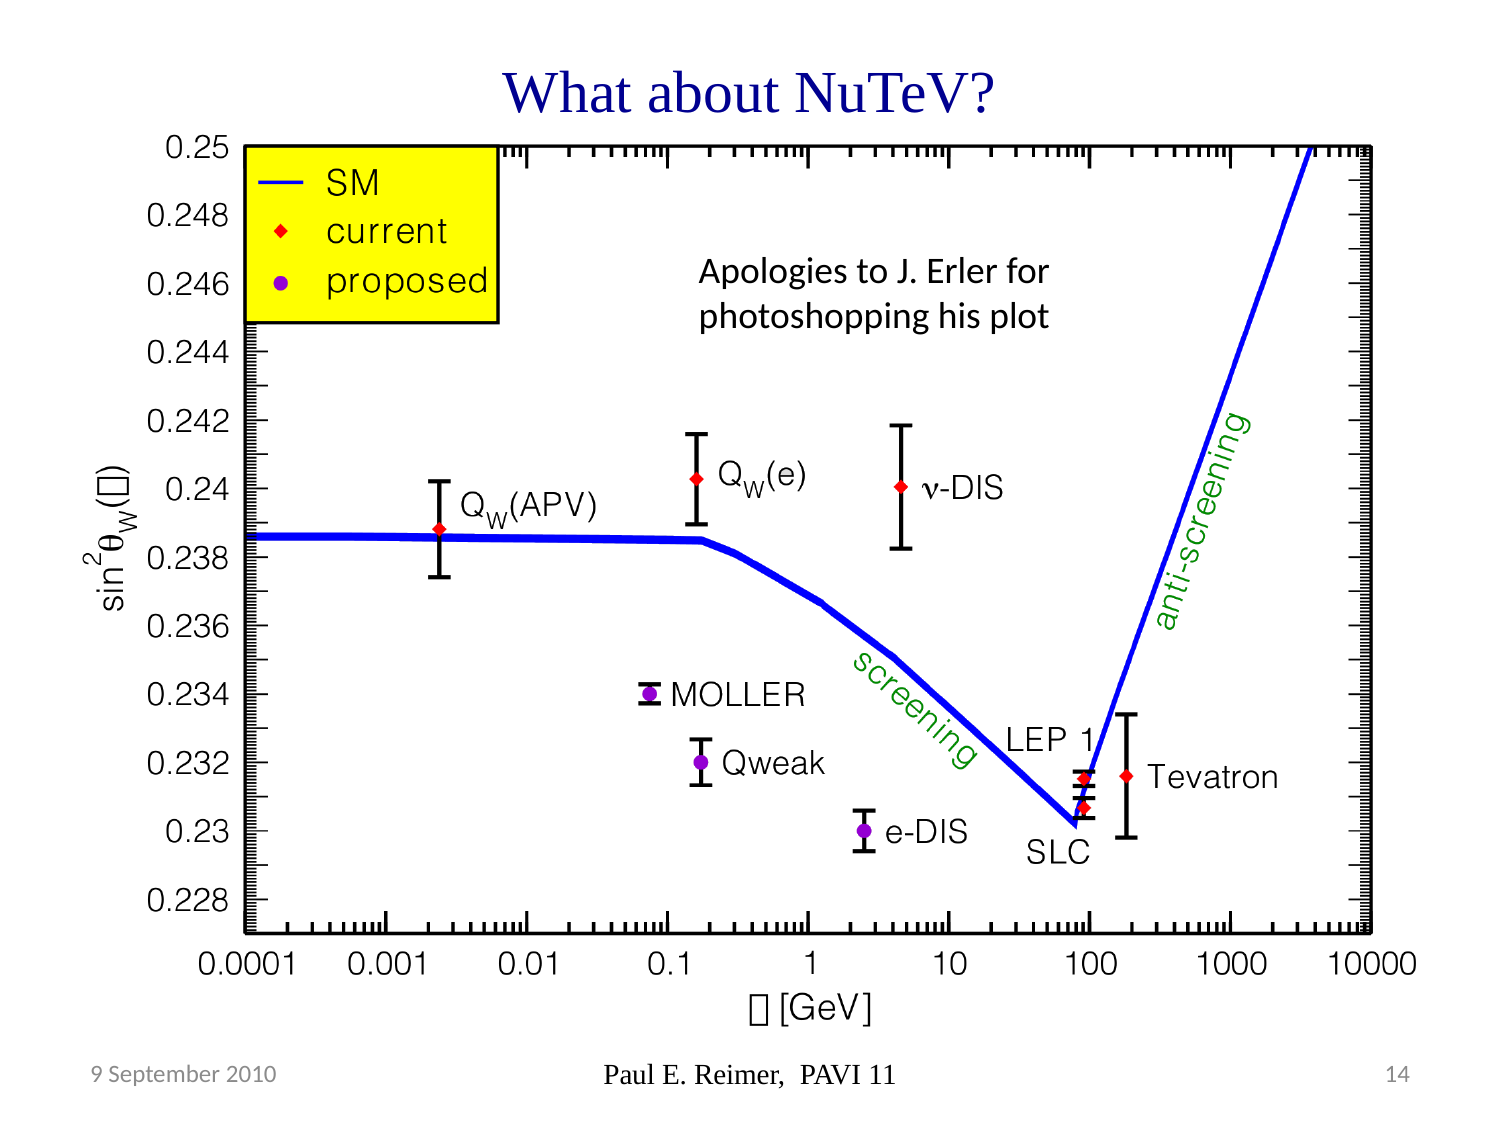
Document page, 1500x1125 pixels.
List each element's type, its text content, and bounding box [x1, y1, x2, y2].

footer Paul E. Reimer, PAVI 11 [512, 1051, 988, 1103]
slide_number 14 [1074, 1049, 1425, 1103]
title What about NuTeV? [75, 45, 1425, 126]
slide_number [75, 1049, 425, 1103]
picture [76, 126, 1427, 1043]
